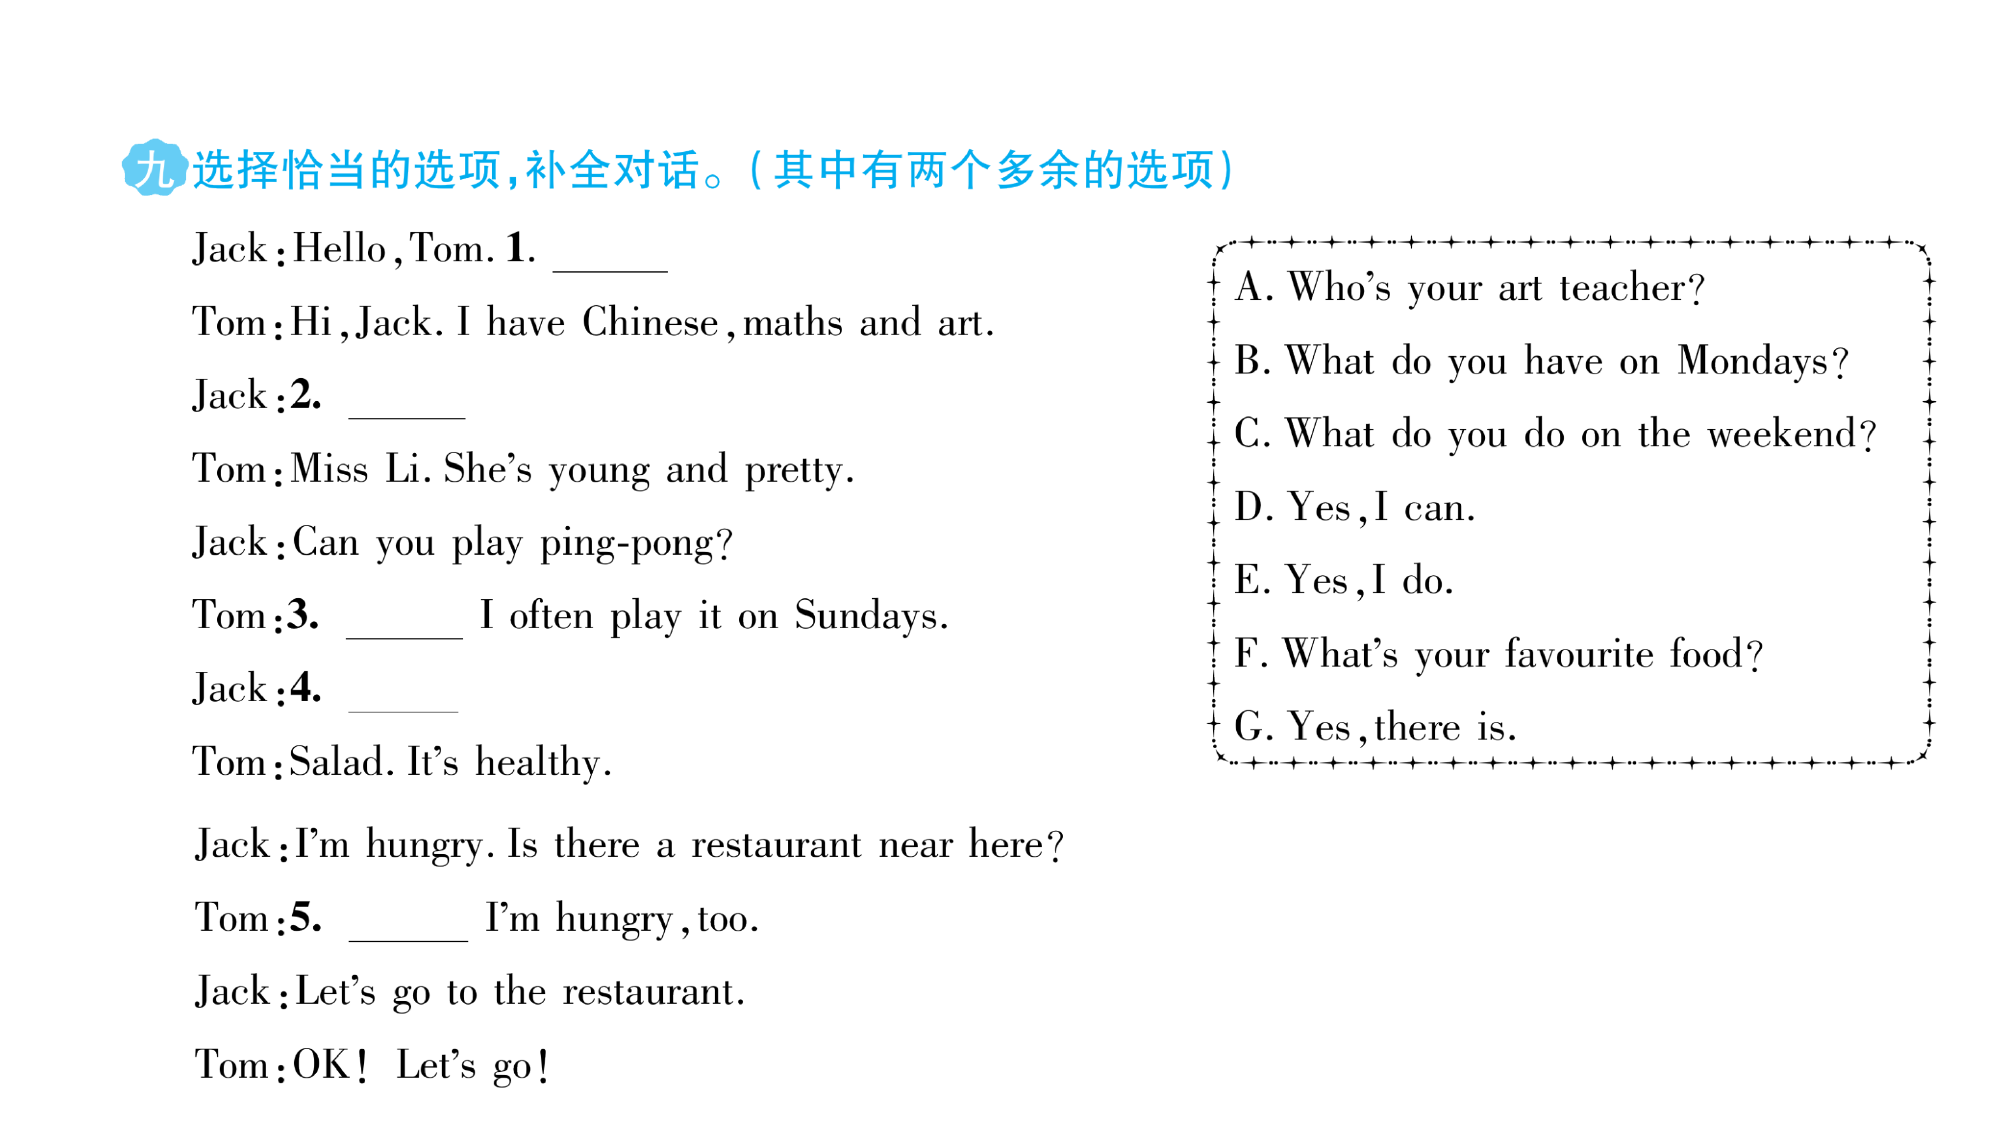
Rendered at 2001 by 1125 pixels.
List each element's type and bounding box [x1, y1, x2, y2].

picture [118, 129, 2000, 798]
picture [191, 806, 1229, 1096]
